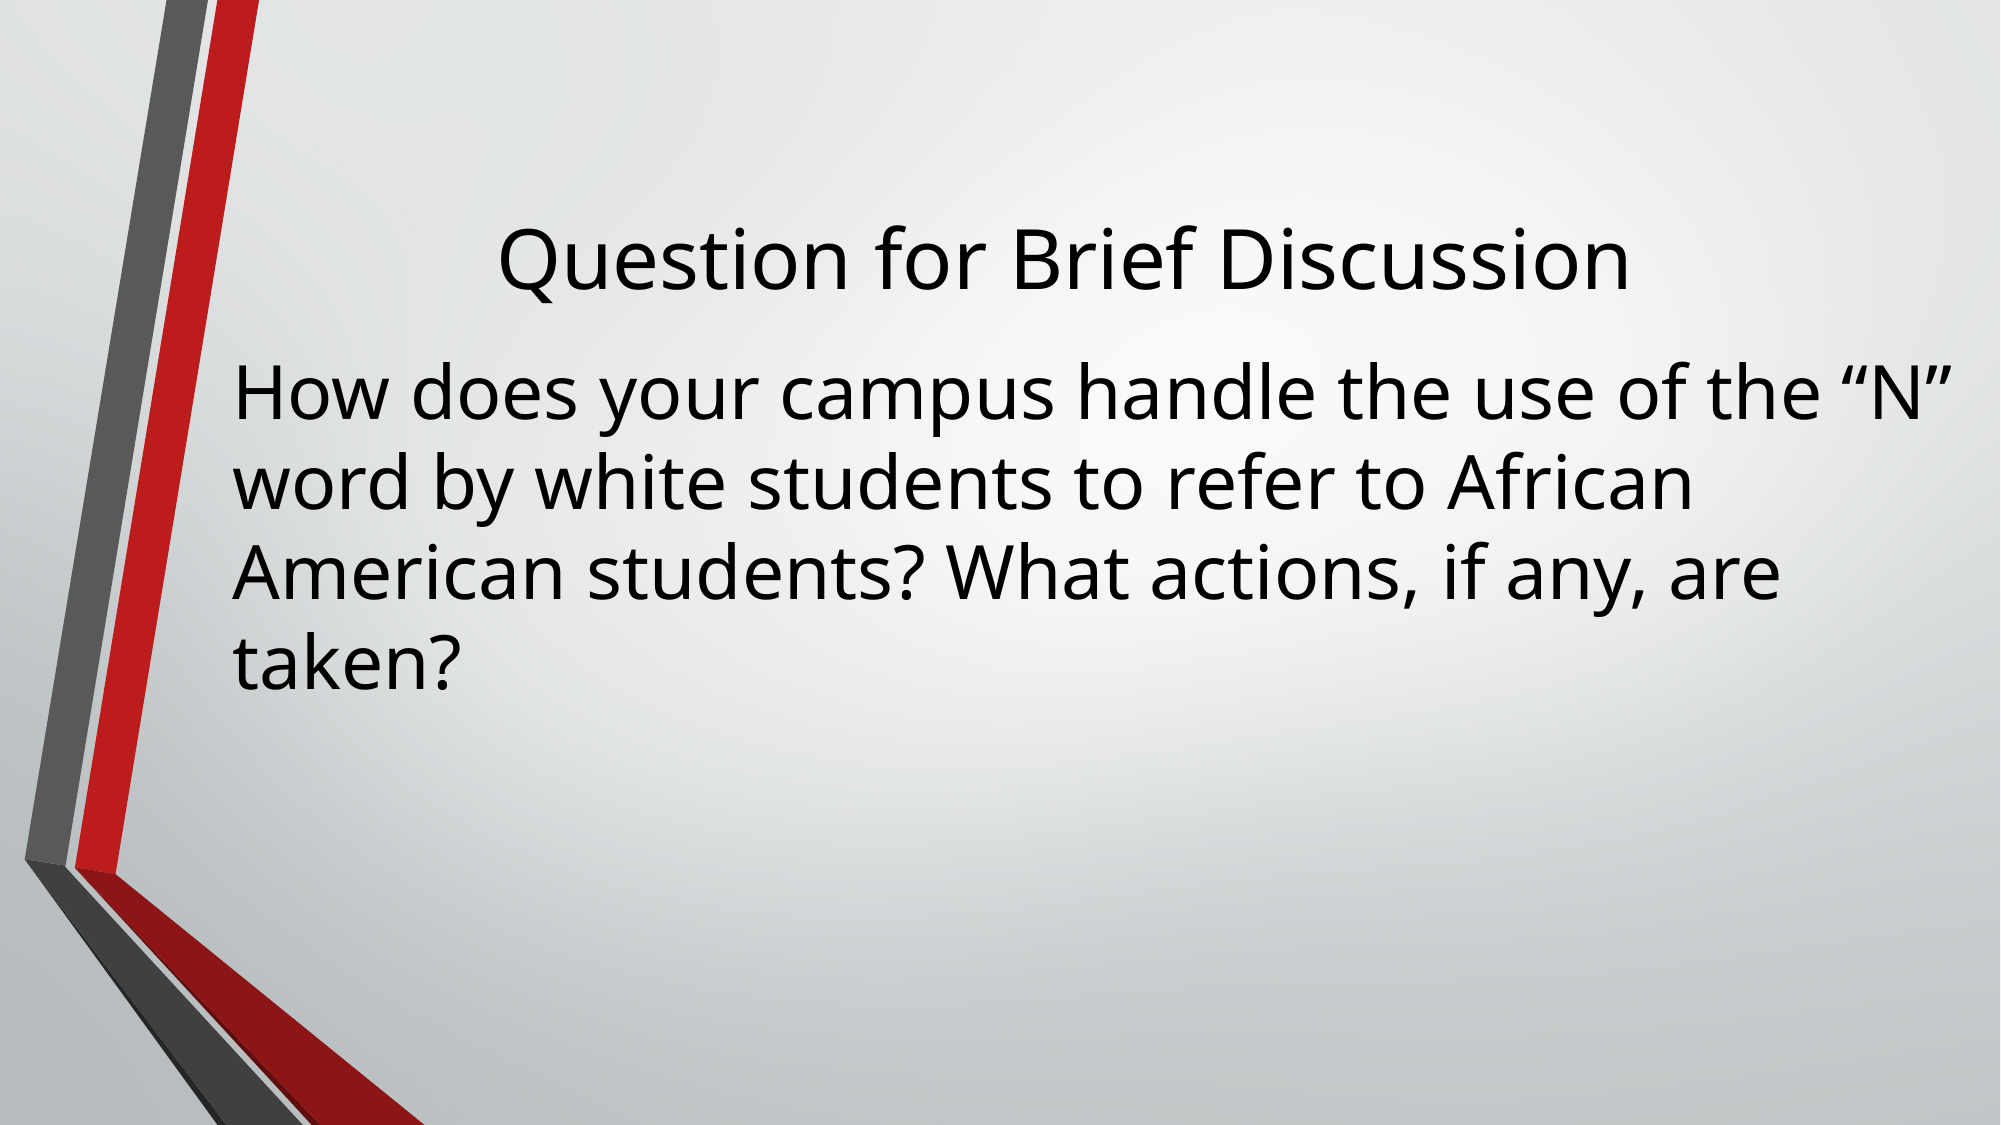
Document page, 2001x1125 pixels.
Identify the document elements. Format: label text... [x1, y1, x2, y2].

list How does your campus handle the use of the “N” word by white students to refer to African American students? What actions, if any, are taken? [217, 308, 1974, 741]
title Question for Brief Discussion [243, 112, 1887, 308]
